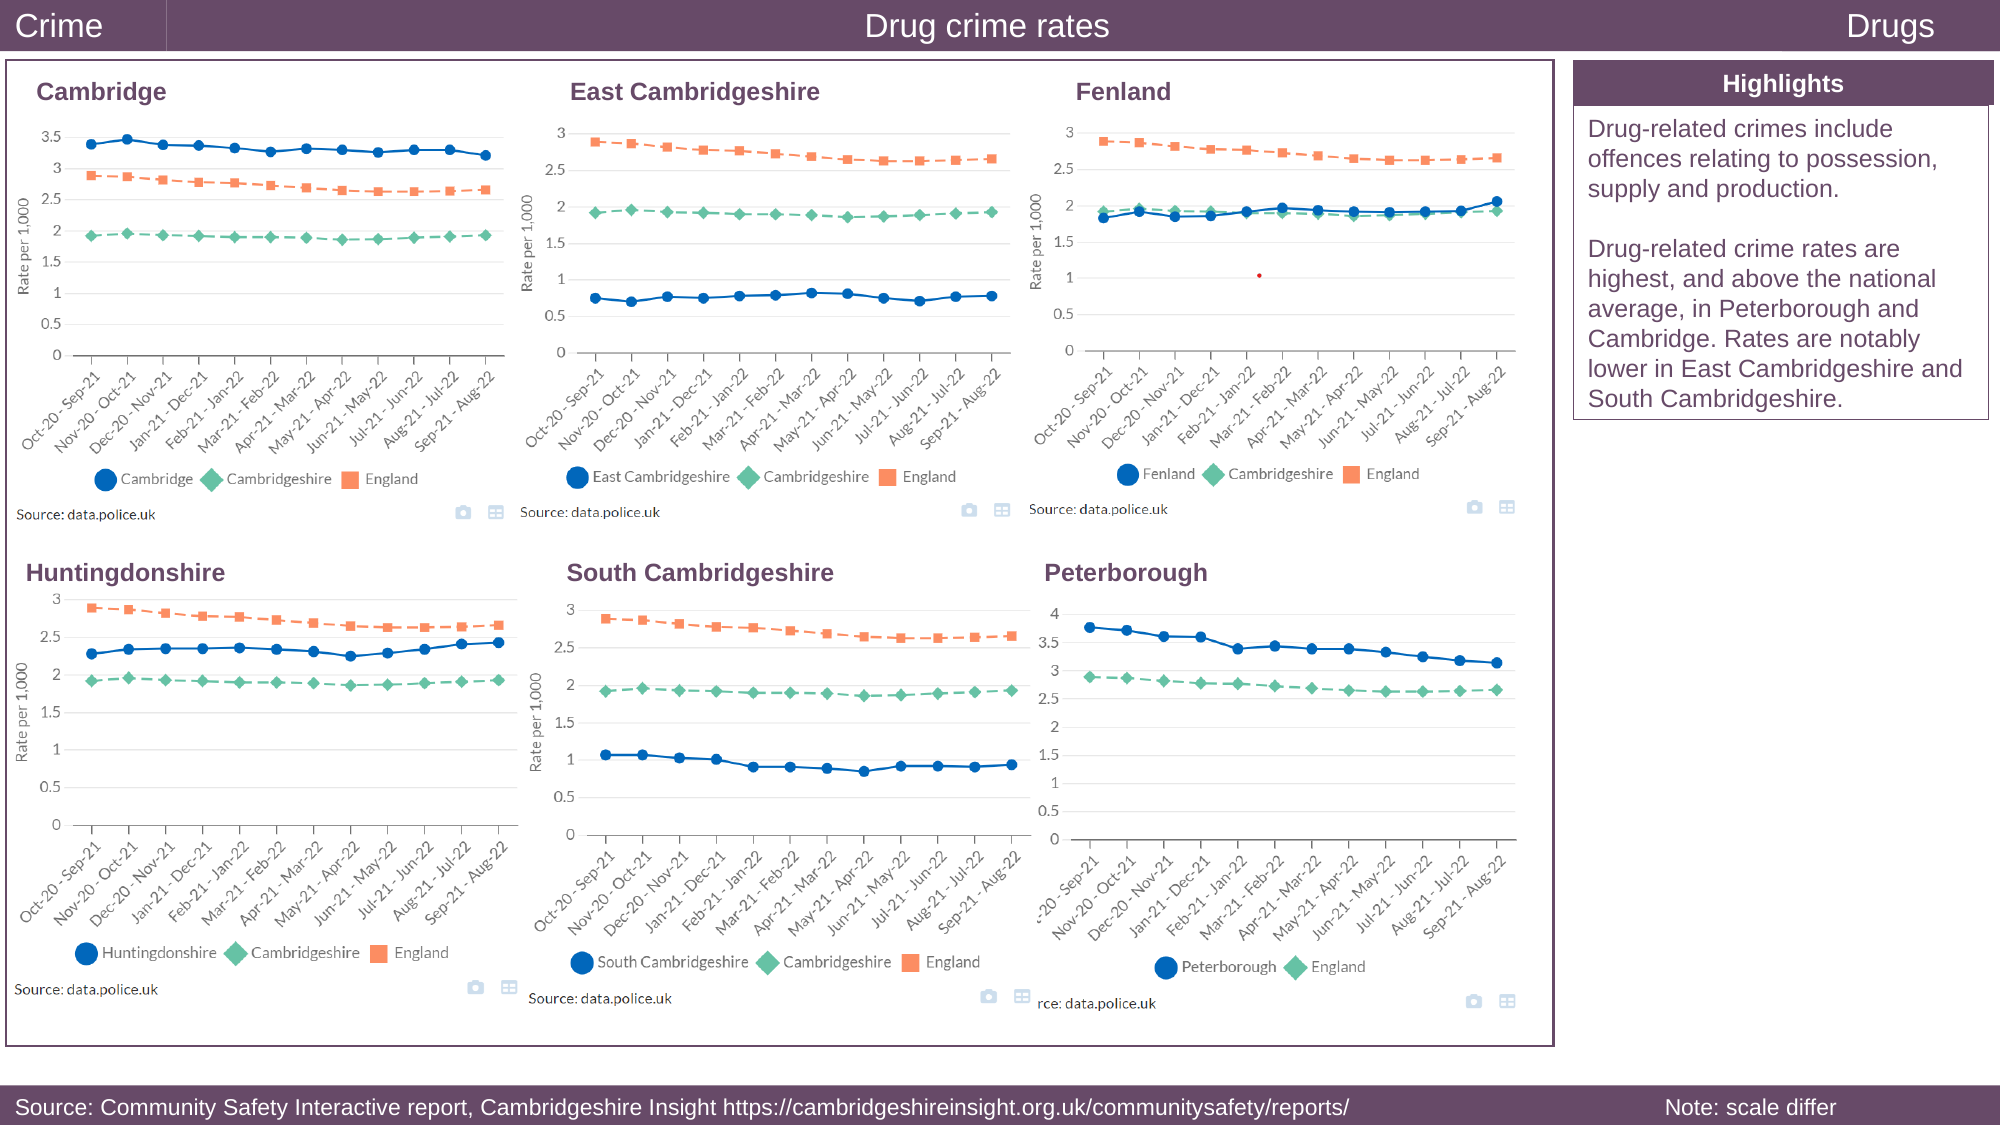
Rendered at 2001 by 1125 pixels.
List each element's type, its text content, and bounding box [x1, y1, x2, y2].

text_box Drug-related crimes include offences relating to possession, supply and production. Drug-related crime rates are highest, and above the national average, in Peterborough and Cambridge. Rates are notably lower in East Cambridgeshire and South Cambridgeshire. [1573, 105, 1989, 420]
text_box [5, 59, 1555, 1047]
text_box Highlights [1573, 60, 1994, 105]
text_box Drugs [1782, 0, 2000, 52]
text_box Drug crime rates [166, 0, 1782, 52]
picture [11, 79, 506, 527]
text_box Crime [0, 0, 166, 52]
picture [519, 75, 1520, 524]
picture [11, 546, 1520, 1017]
text_box Source: Community Safety Interactive report, Cambridgeshire Insight https://cambridgeshireinsight.org.uk/communitysafety/reports/ Note: scale differ [0, 1085, 2000, 1125]
